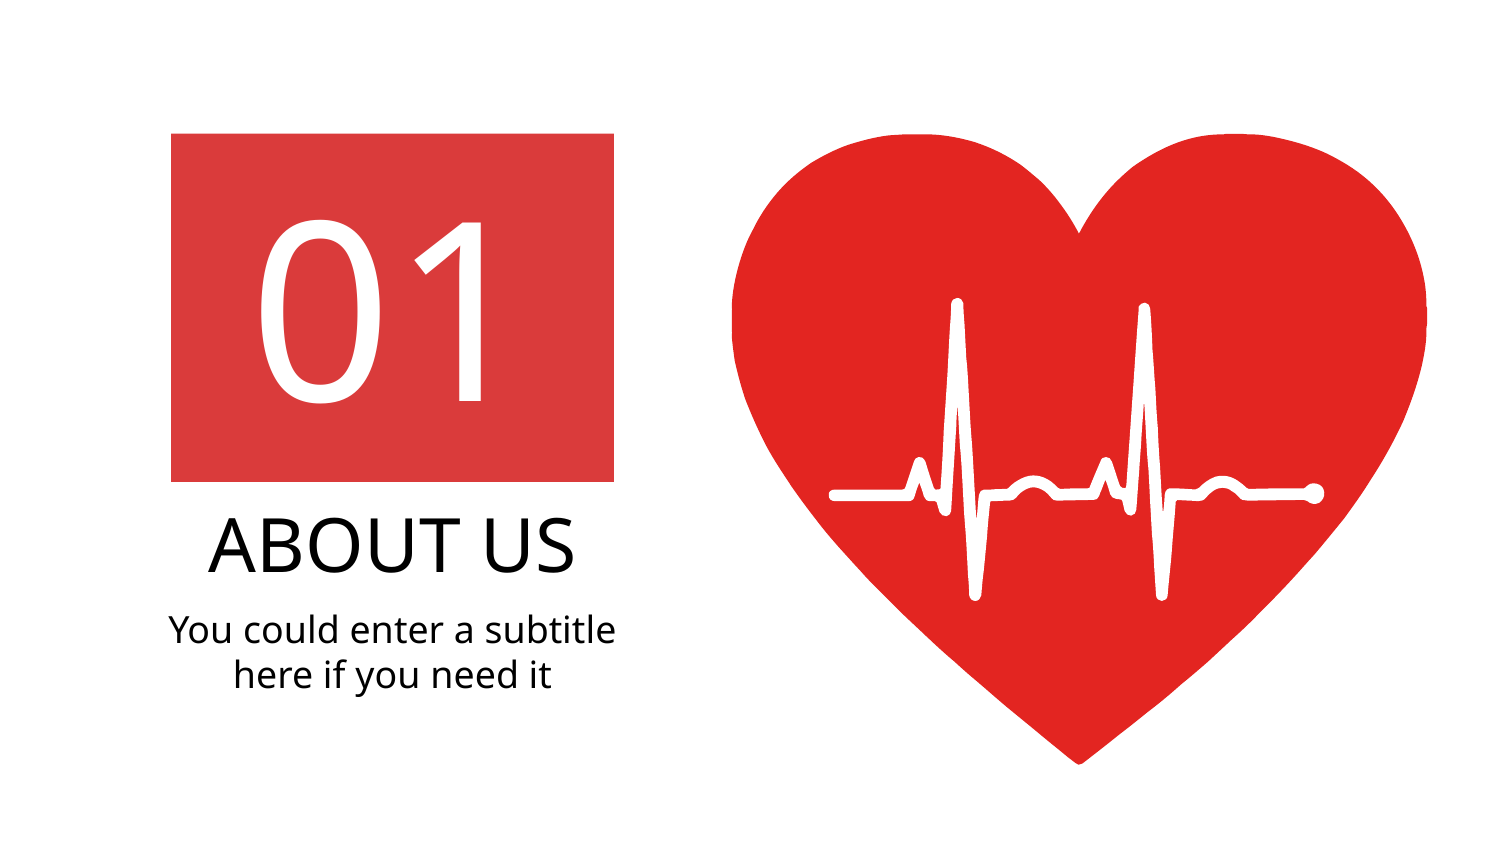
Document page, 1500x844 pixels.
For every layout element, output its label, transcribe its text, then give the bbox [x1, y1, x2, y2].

subtitle You could enter a subtitle here if you need it [134, 590, 651, 650]
title ABOUT US [0, 482, 725, 599]
text_box [171, 441, 614, 482]
title 01 [0, 163, 725, 441]
text_box [171, 133, 614, 163]
picture [730, 133, 1428, 765]
